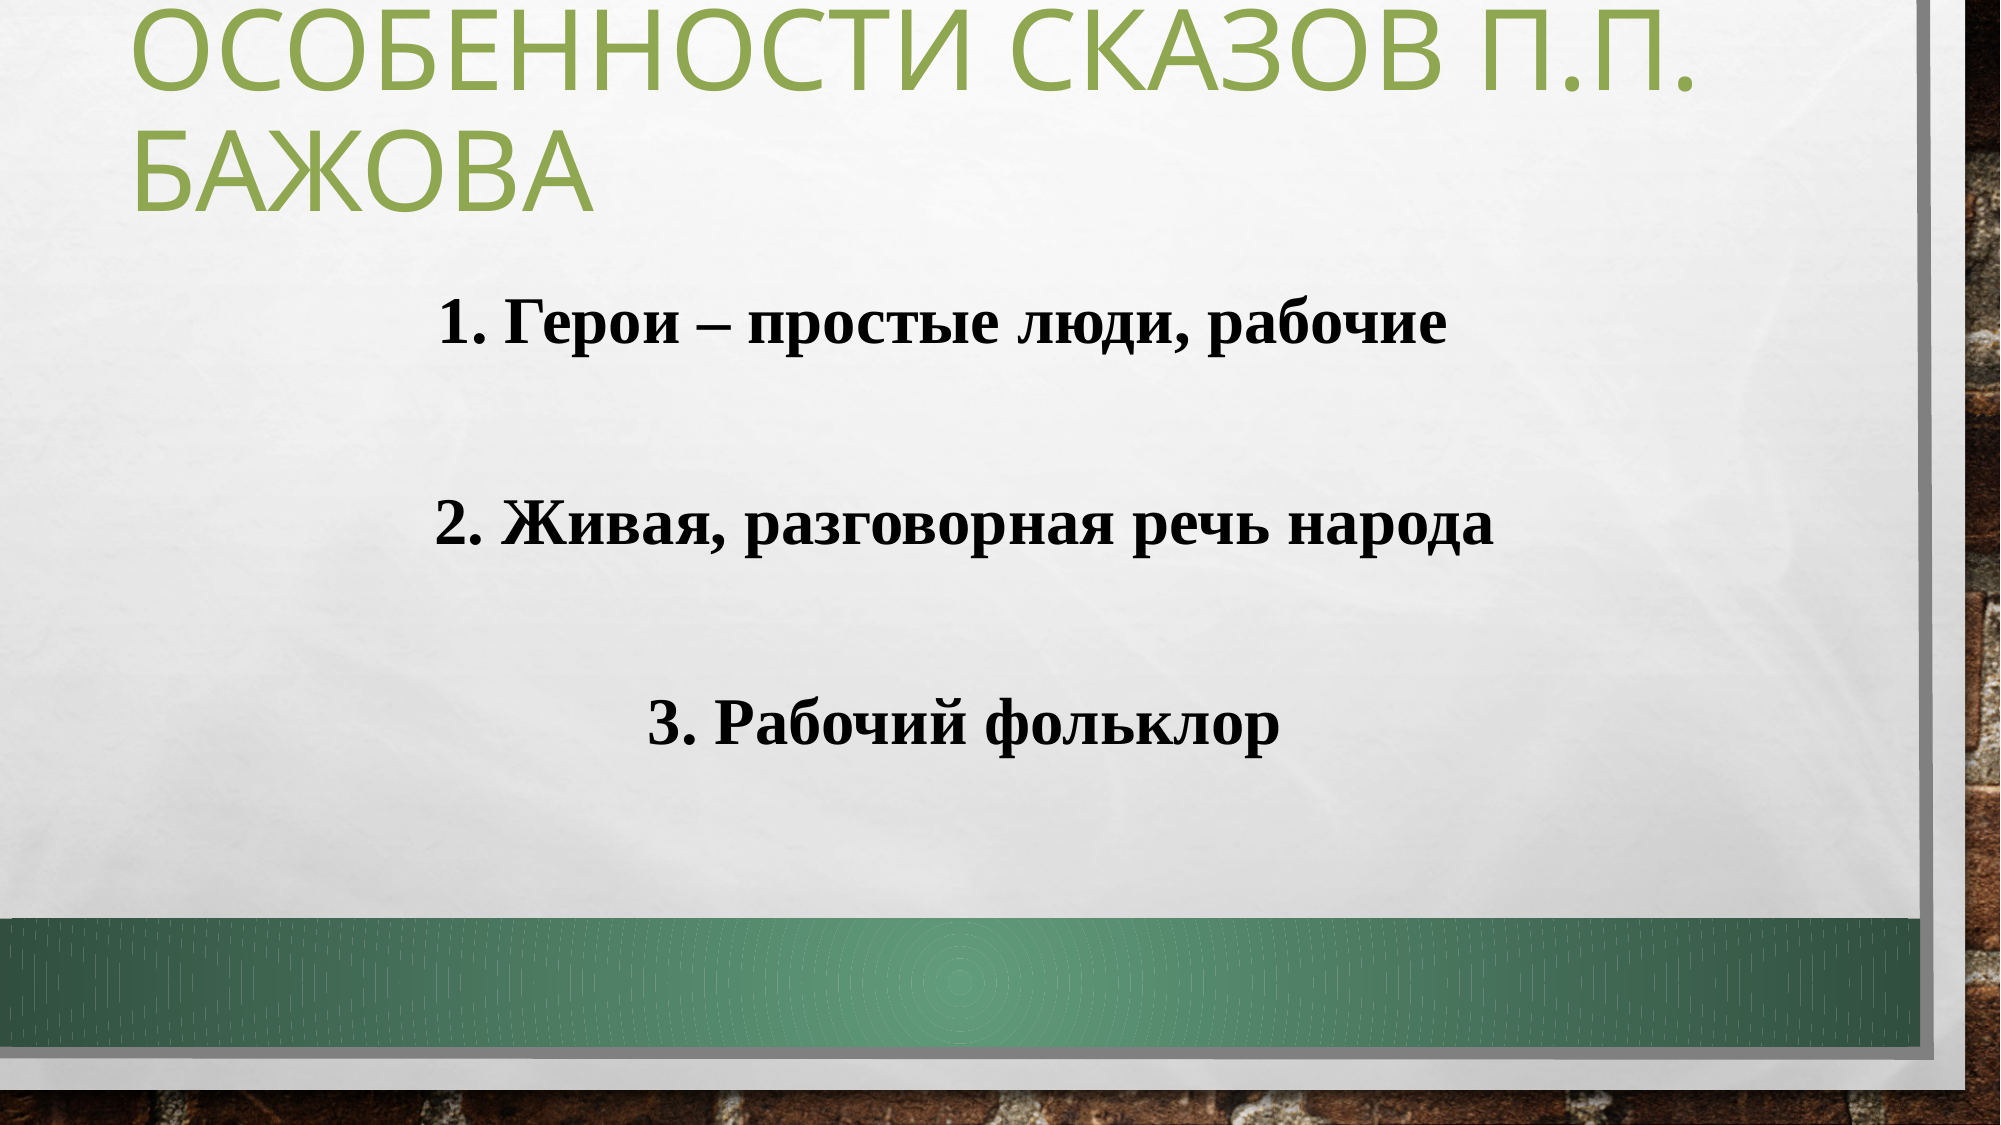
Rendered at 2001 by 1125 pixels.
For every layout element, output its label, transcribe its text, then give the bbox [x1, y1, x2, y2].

title Особенности сказов П.П. Бажова [112, 20, 1818, 209]
text_box 1. Герои – простые люди, рабочие [407, 269, 1480, 364]
picture [0, 0, 2000, 1125]
text_box 3. Рабочий фольклор [628, 670, 1302, 766]
text_box 2. Живая, разговорная речь народа [382, 470, 1548, 565]
